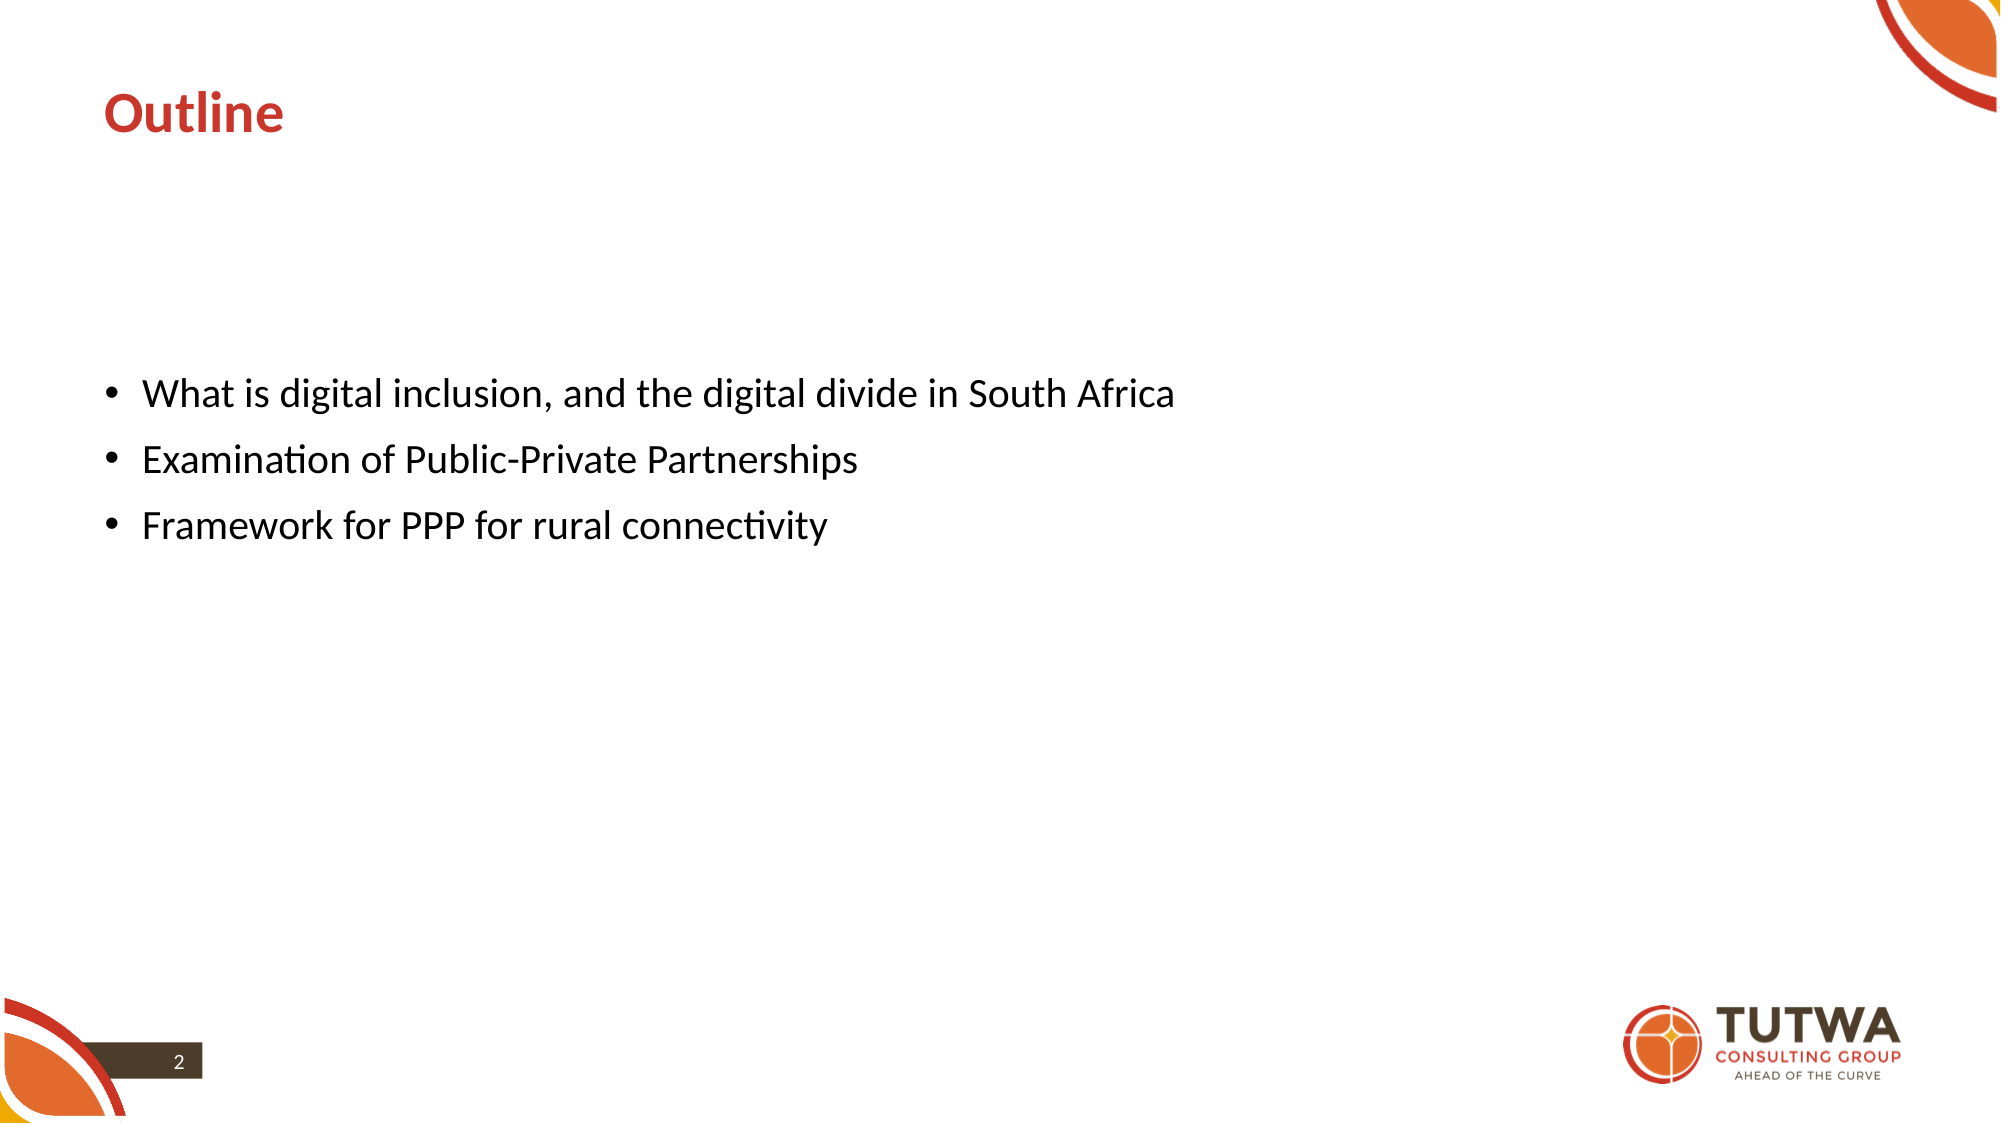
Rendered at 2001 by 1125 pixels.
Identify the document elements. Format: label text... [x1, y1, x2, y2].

picture [1623, 1005, 1901, 1084]
picture [0, 996, 128, 1123]
title Outline [89, 59, 1863, 168]
list What is digital inclusion, and the digital divide in South Africa Examination of Public-Private Partnerships Framework for PPP for rural connectivity [89, 227, 1901, 960]
picture [1873, 0, 2000, 113]
